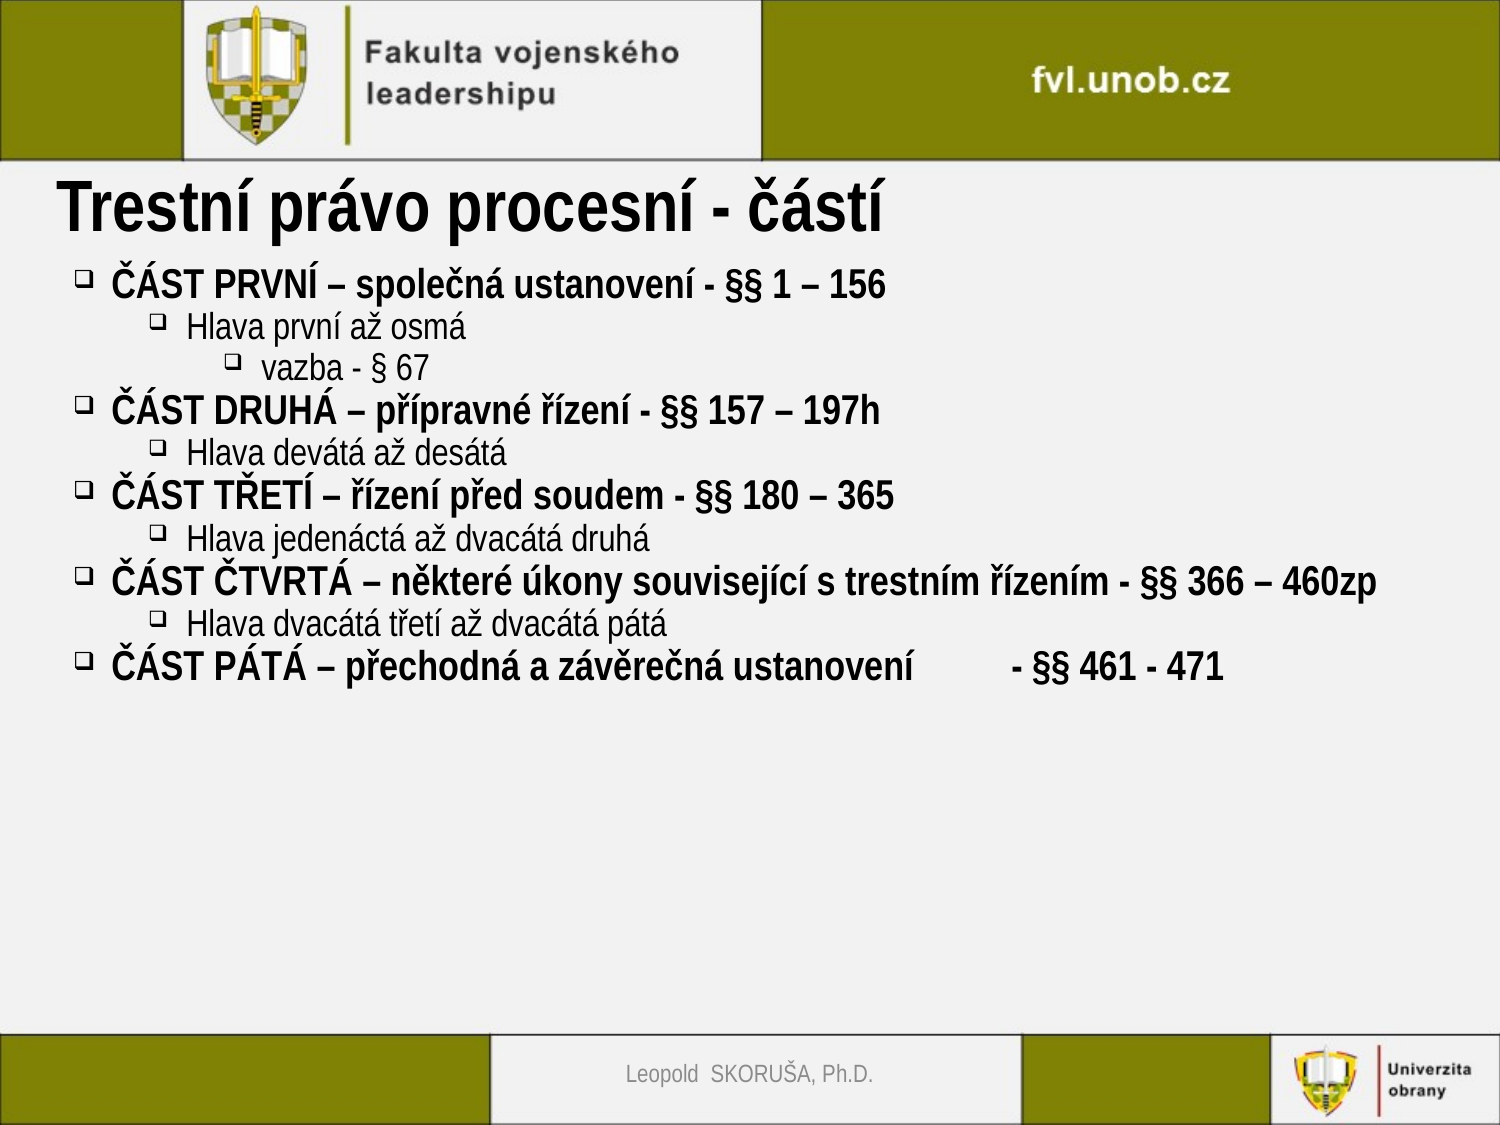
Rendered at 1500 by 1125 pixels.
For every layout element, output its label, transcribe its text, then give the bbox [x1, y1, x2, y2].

footer Leopold SKORUŠA, Ph.D. [496, 1042, 1004, 1103]
title Trestní právo procesní - částí [41, 160, 1317, 254]
picture [0, 0, 1500, 1125]
list ČÁST PRVNÍ – společná ustanovení - §§ 1 – 156 Hlava první až osmá vazba - § 67 ČÁST DRUHÁ – přípravné řízení - §§ 157 – 197h Hlava devátá až desátá ČÁST TŘETÍ – řízení před soudem - §§ 180 – 365 Hlava jedenáctá až dvacátá druhá ČÁST ČTVRTÁ – některé úkony související s trestním řízením - §§ 366 – 460zp Hlava dvacátá třetí až dvacátá pátá ČÁST PÁTÁ – přechodná a závěrečná ustanovení - §§ 461 - 471 [5, 254, 1489, 1024]
